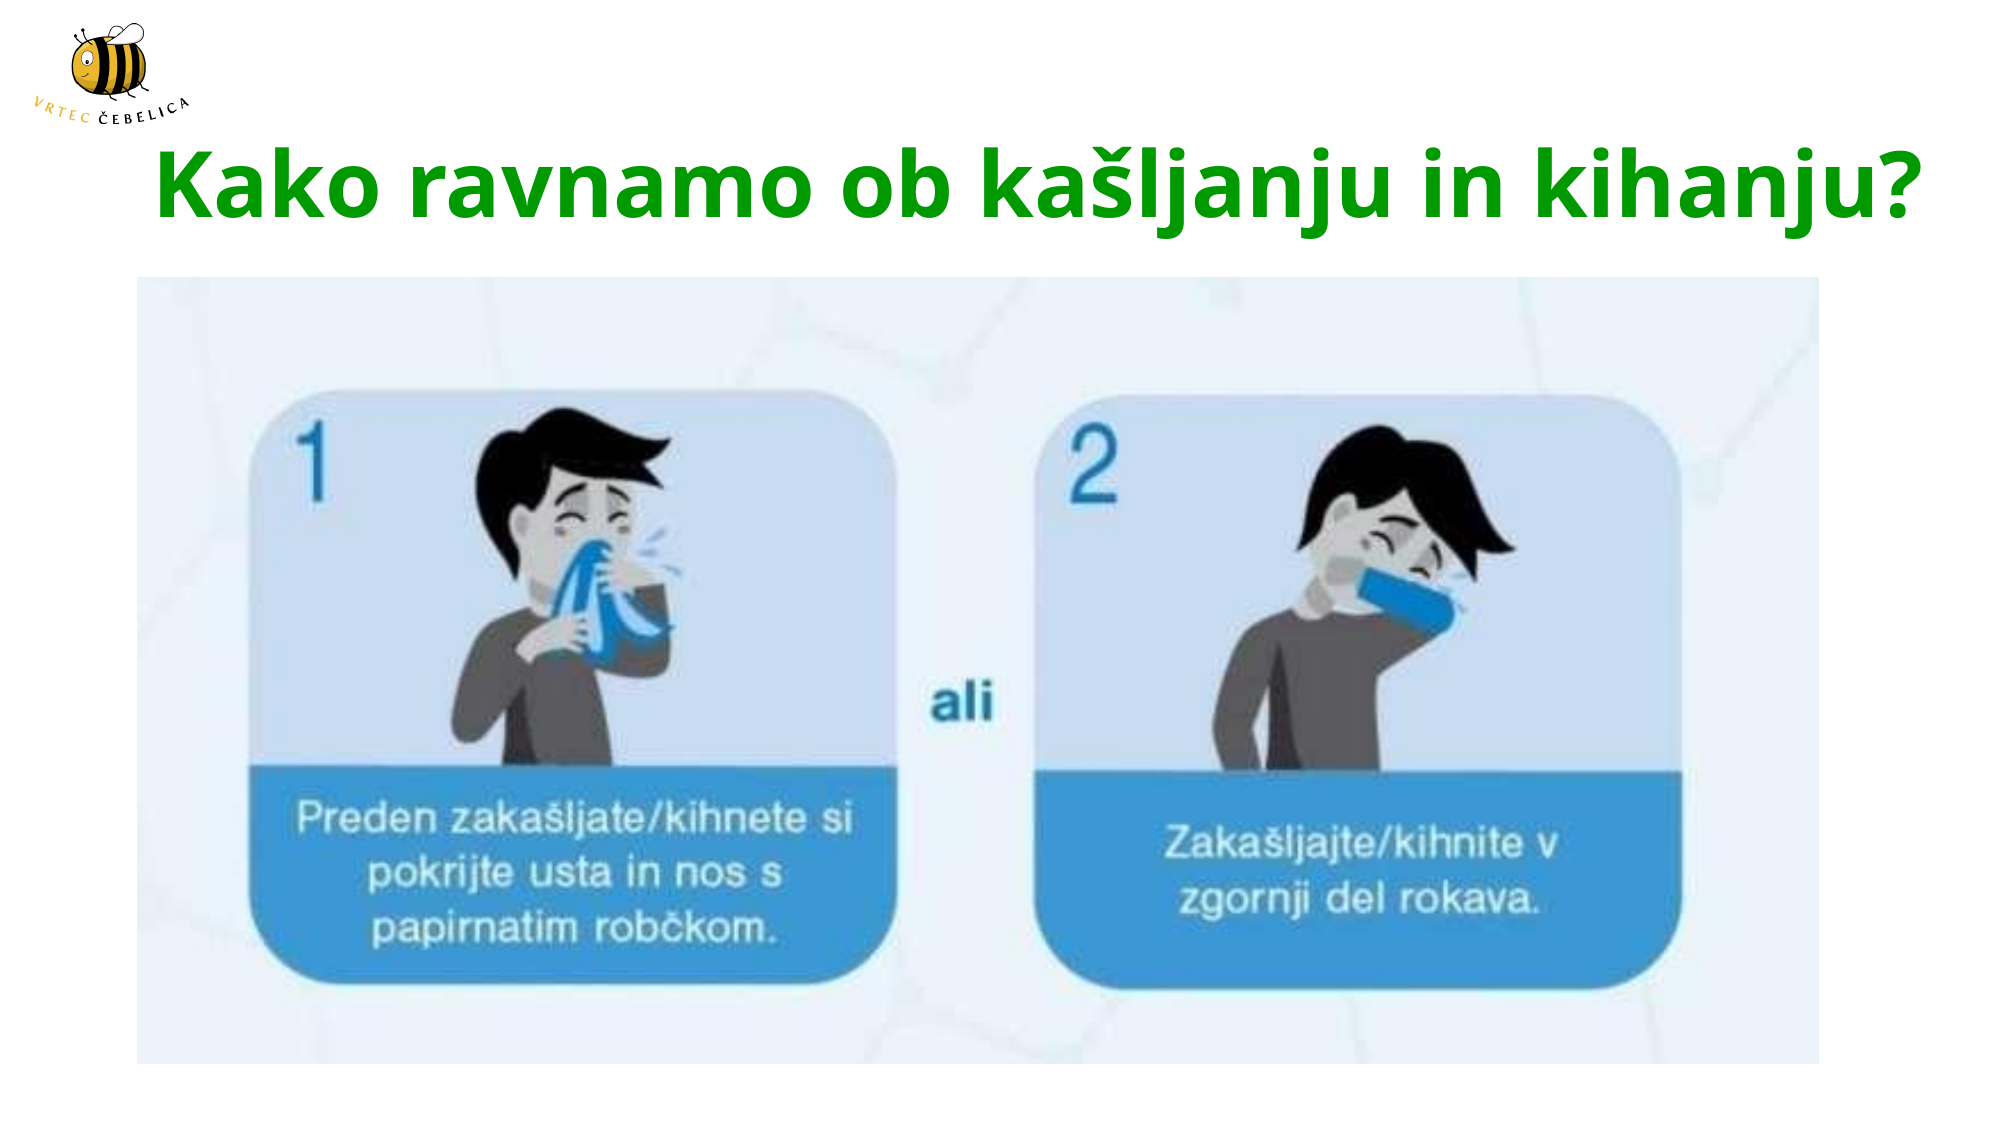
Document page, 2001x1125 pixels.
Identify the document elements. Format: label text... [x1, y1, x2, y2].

text_box Kako ravnamo ob kašljanju in kihanju? [137, 98, 1973, 278]
picture [35, 23, 190, 124]
picture [137, 276, 1819, 1064]
